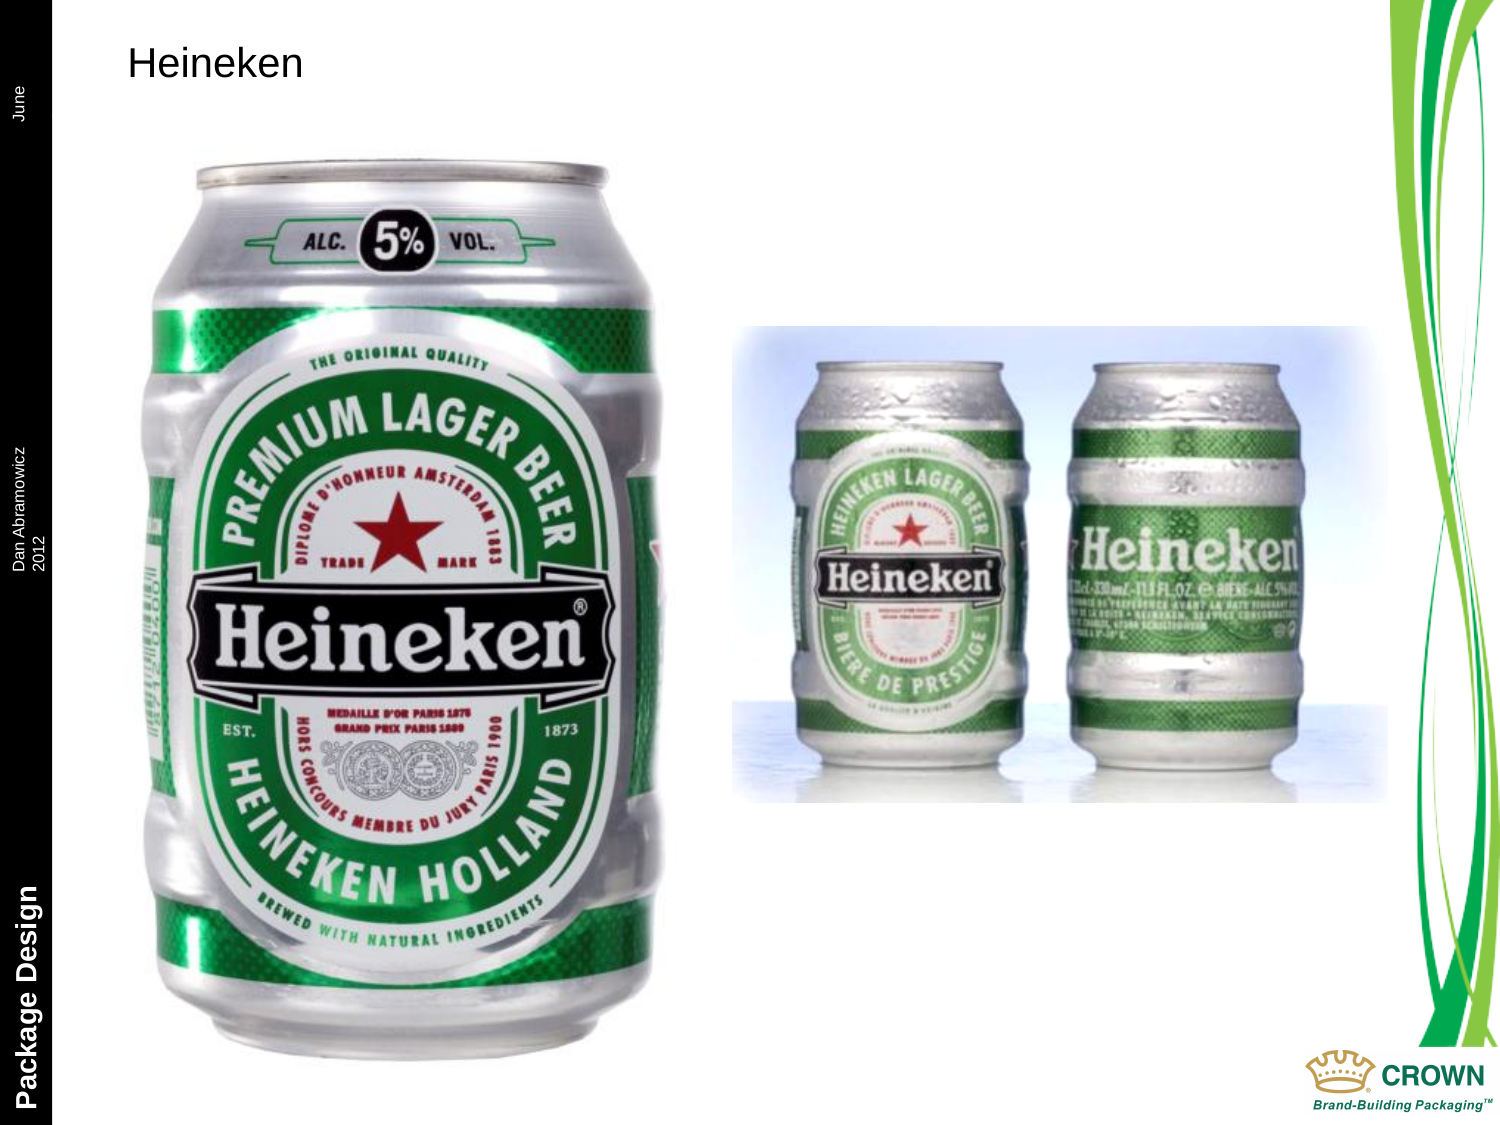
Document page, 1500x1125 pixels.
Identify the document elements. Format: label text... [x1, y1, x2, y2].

picture [1305, 1050, 1500, 1116]
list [736, 326, 1388, 803]
picture [76, 101, 732, 1100]
picture [1390, 0, 1500, 1047]
title Heineken [112, 18, 1372, 102]
